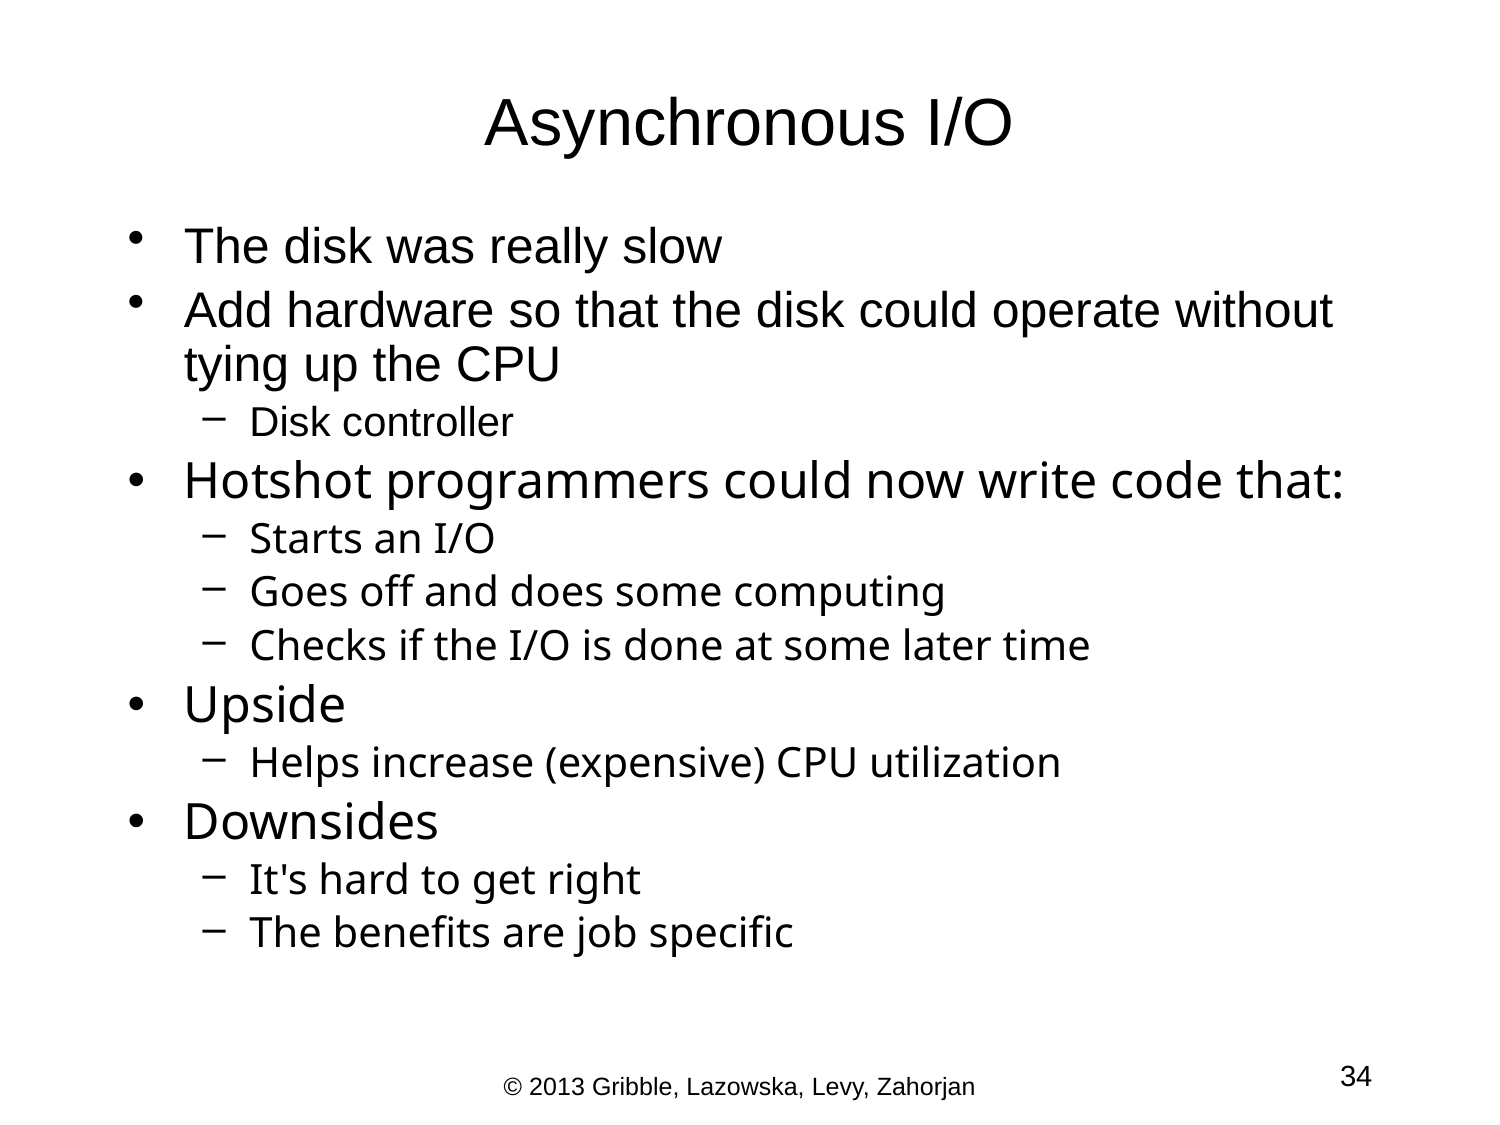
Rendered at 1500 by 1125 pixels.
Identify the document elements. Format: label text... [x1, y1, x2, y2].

list The disk was really slow Add hardware so that the disk could operate without tying up the CPU Disk controller Hotshot programmers could now write code that: Starts an I/O Goes off and does some computing Checks if the I/O is done at some later time Upside Helps increase (expensive) CPU utilization Downsides It's hard to get right The benefits are job specific [112, 212, 1388, 1025]
slide_number 34 [1074, 1050, 1388, 1100]
footer © 2013 Gribble, Lazowska, Levy, Zahorjan [437, 1062, 1050, 1088]
title Asynchronous I/O [112, 62, 1388, 175]
